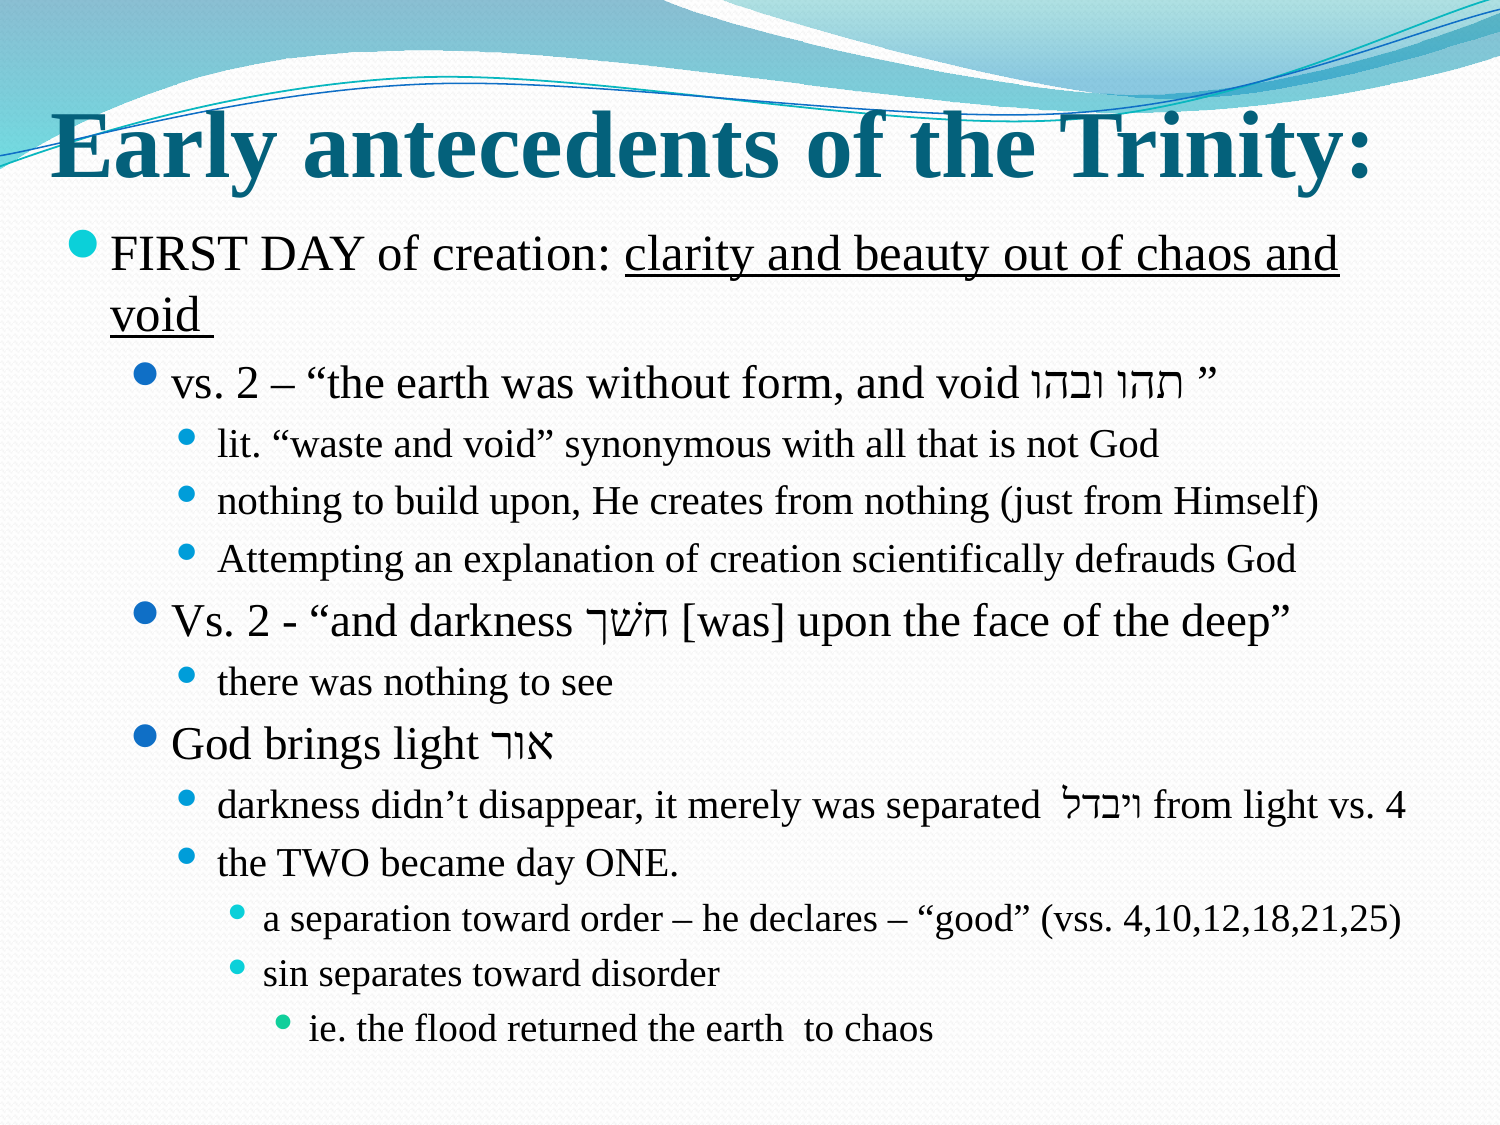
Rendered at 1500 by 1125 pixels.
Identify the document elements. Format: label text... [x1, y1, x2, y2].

list FIRST DAY of creation: clarity and beauty out of chaos and void vs. 2 – “the earth was without form, and void תהו ובהו ” lit. “waste and void” synonymous with all that is not God nothing to build upon, He creates from nothing (just from Himself) Attempting an explanation of creation scientifically defrauds God Vs. 2 - “and darkness חשׁך [was] upon the face of the deep” there was nothing to see God brings light אור darkness didn’t disappear, it merely was separated ויבדל from light vs. 4 the TWO became day ONE. a separation toward order – he declares – “good” (vss. 4,10,12,18,21,25) sin separates toward disorder ie. the flood returned the earth to chaos [50, 212, 1425, 1125]
title Early antecedents of the Trinity: [50, 62, 1400, 197]
